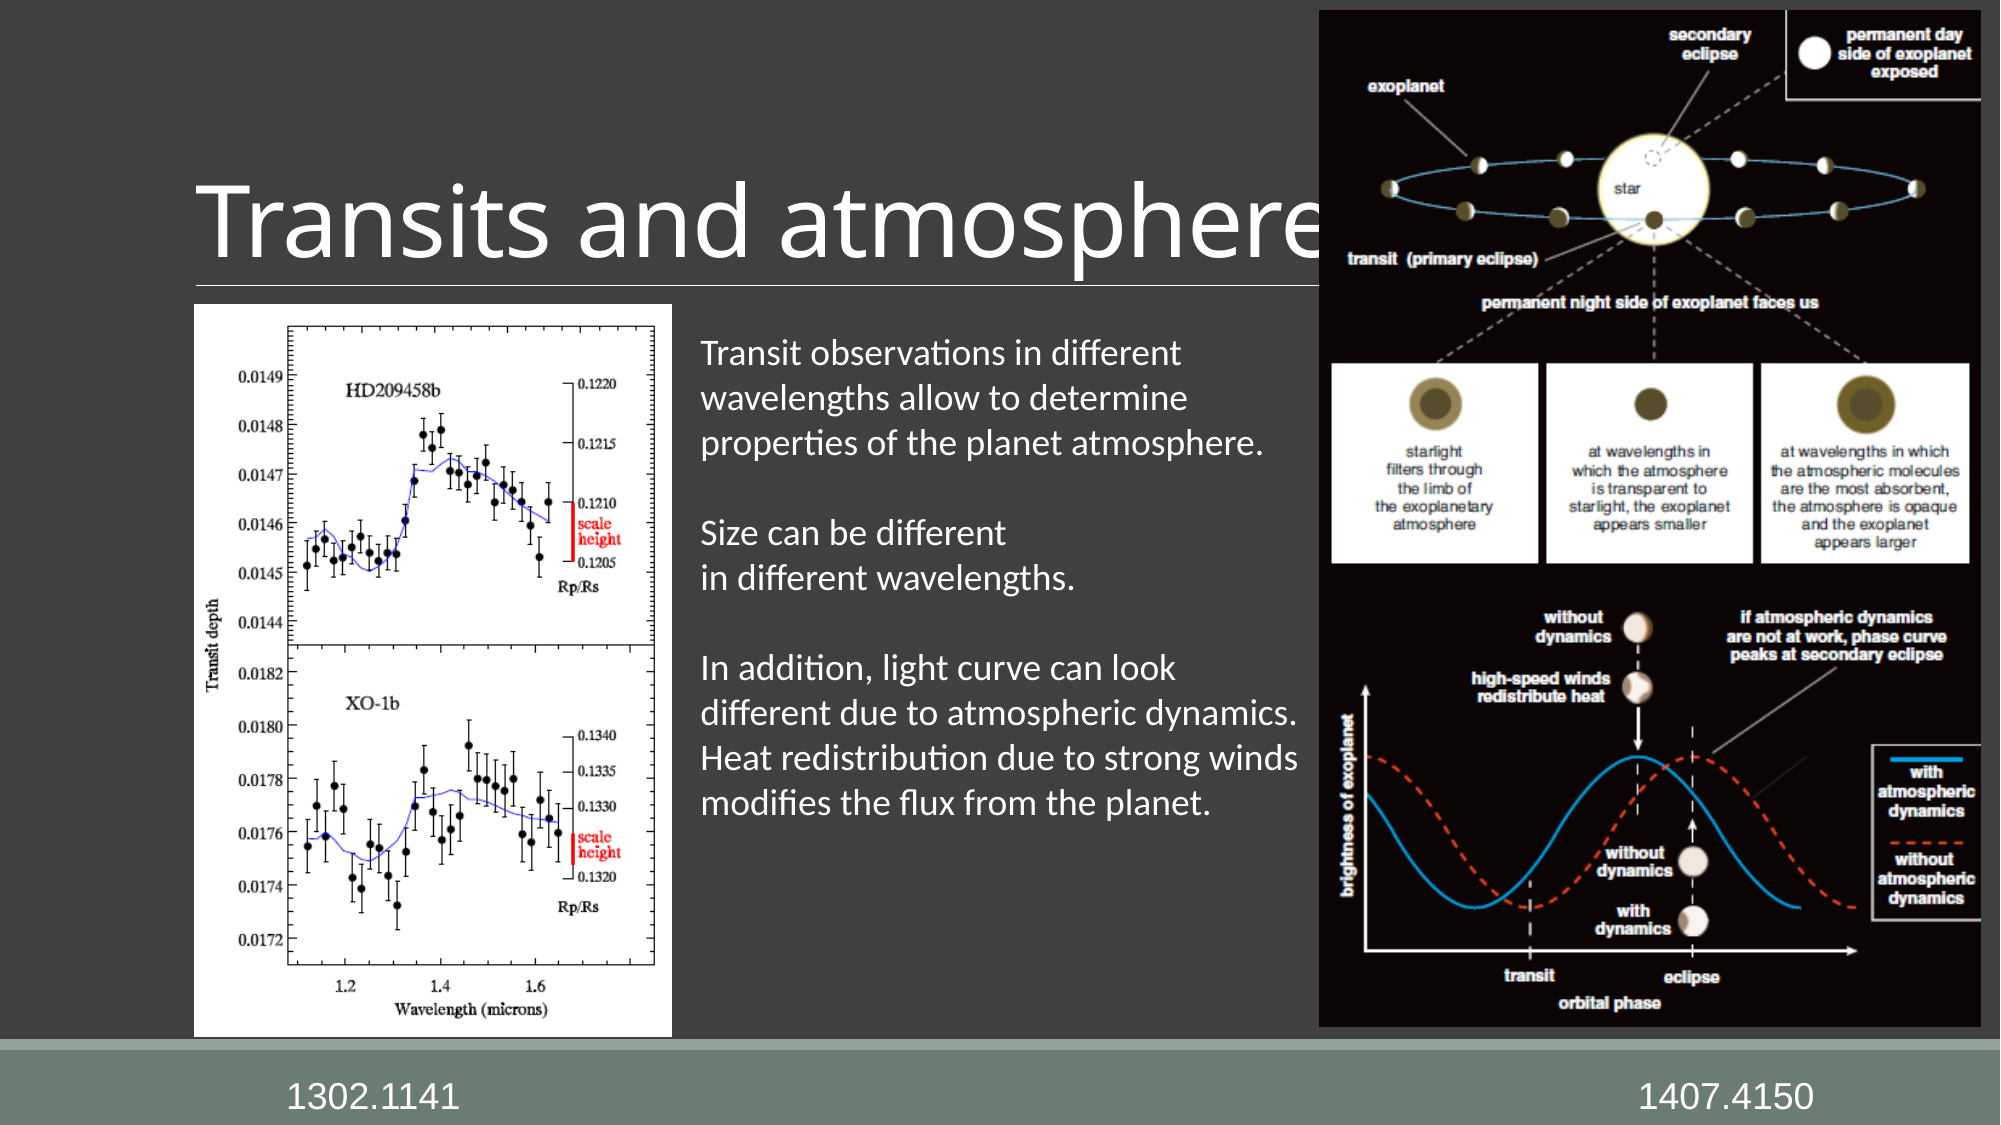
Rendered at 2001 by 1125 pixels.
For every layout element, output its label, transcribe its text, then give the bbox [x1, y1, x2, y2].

text_box 1407.4150 [1623, 1064, 1830, 1125]
picture [1319, 10, 1982, 1028]
text_box 1302.1141 [271, 1064, 476, 1125]
text_box Transit observations in different wavelengths allow to determine properties of the planet atmosphere. Size can be different in different wavelengths. In addition, light curve can look different due to atmospheric dynamics. Heat redistribution due to strong winds modifies the flux from the planet. [685, 321, 1314, 831]
title Transits and atmospheres [180, 47, 1316, 285]
picture [193, 303, 672, 1038]
